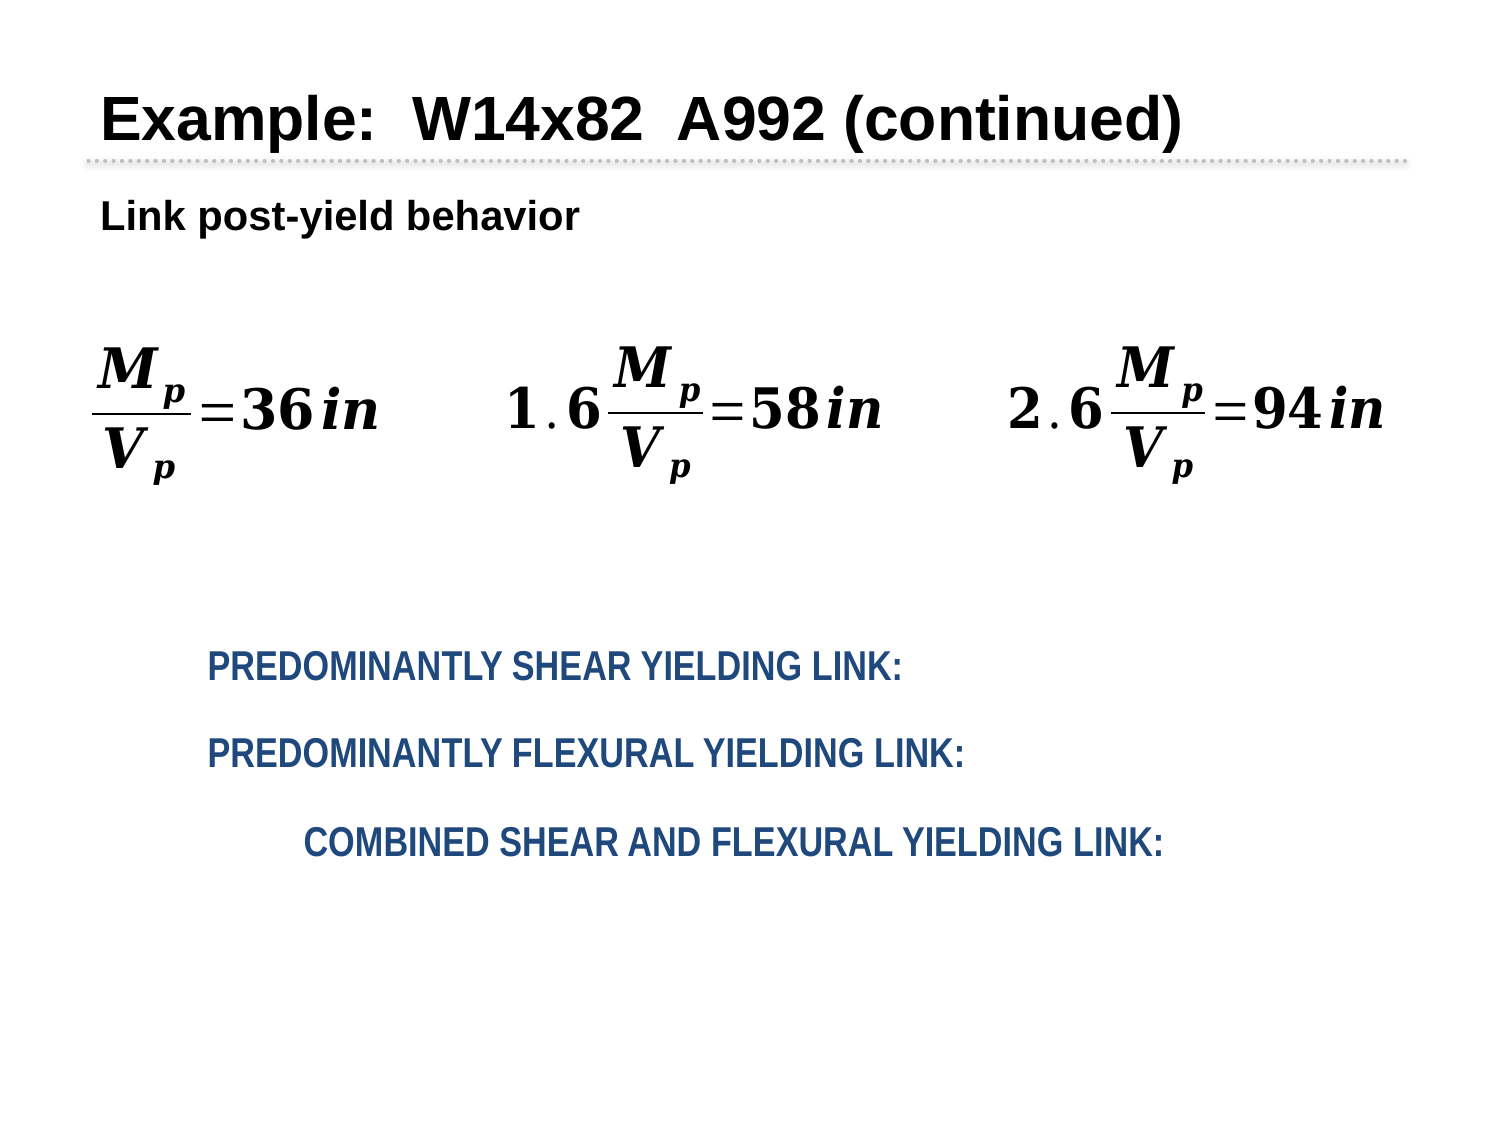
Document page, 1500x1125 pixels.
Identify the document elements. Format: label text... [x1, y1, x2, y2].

list Link post-yield behavior [85, 181, 1432, 256]
list Example: W14x82 A992 (continued) [85, 70, 1432, 173]
